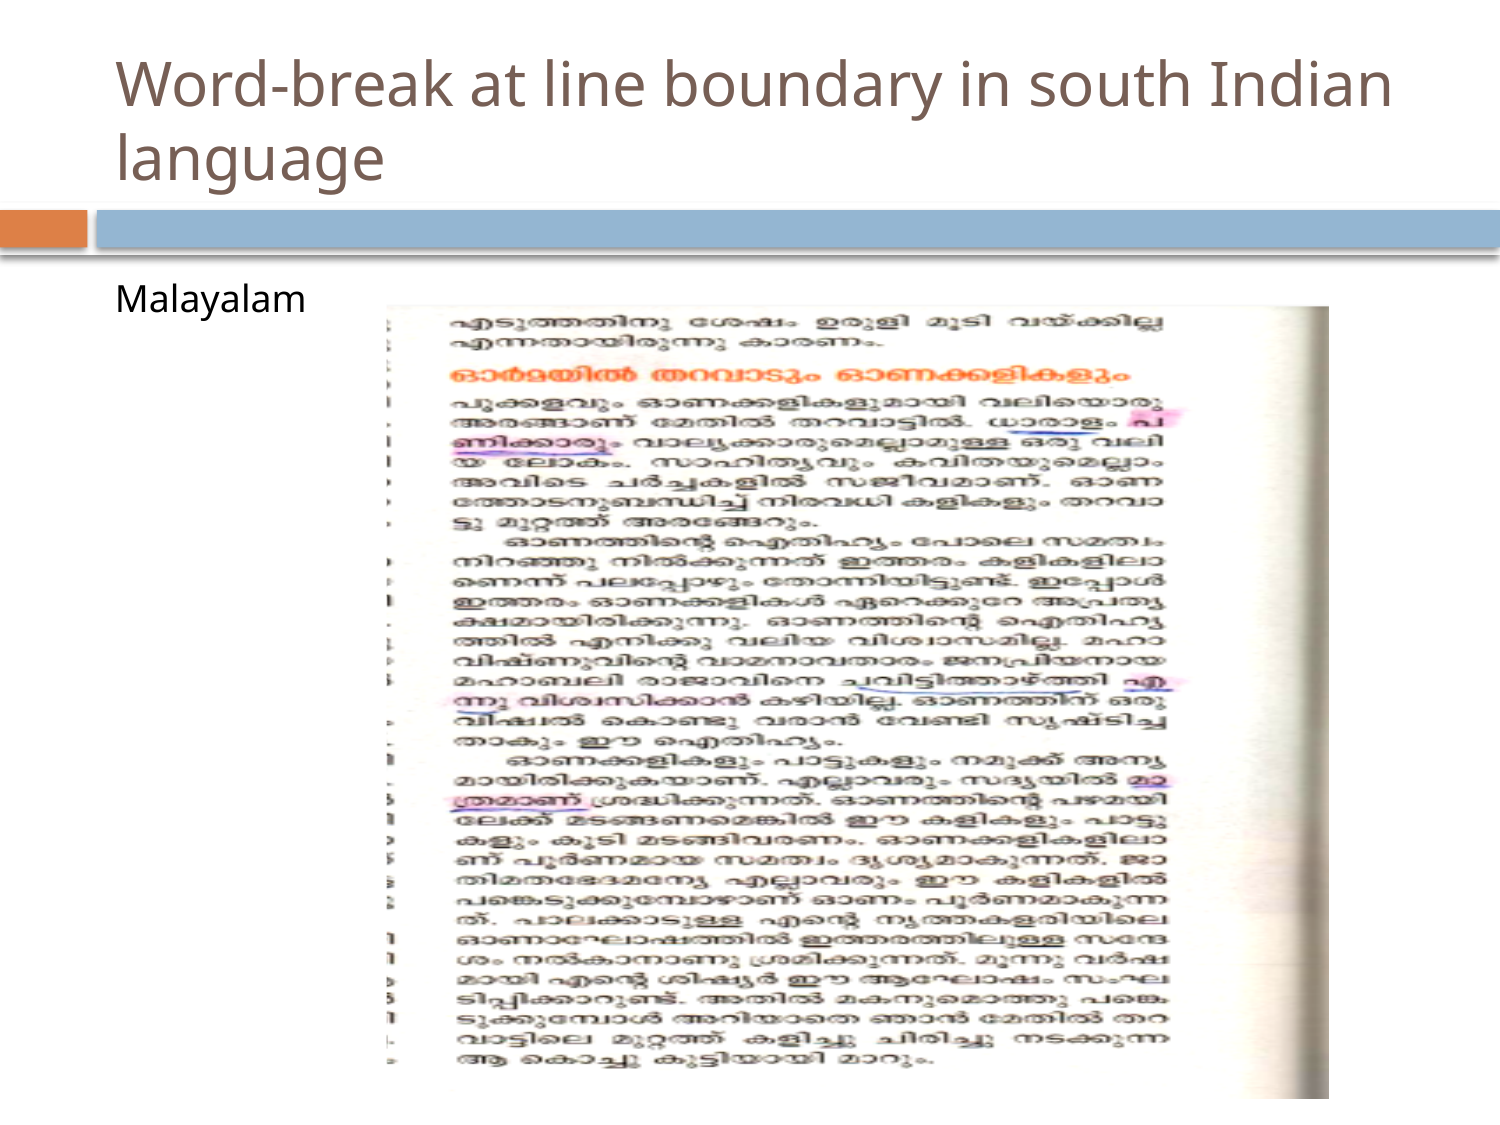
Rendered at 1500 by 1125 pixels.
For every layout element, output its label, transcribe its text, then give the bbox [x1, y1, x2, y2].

text_box Malayalam [100, 267, 455, 327]
picture [386, 304, 1330, 1099]
title Word-break at line boundary in south Indian language [100, 37, 1500, 200]
